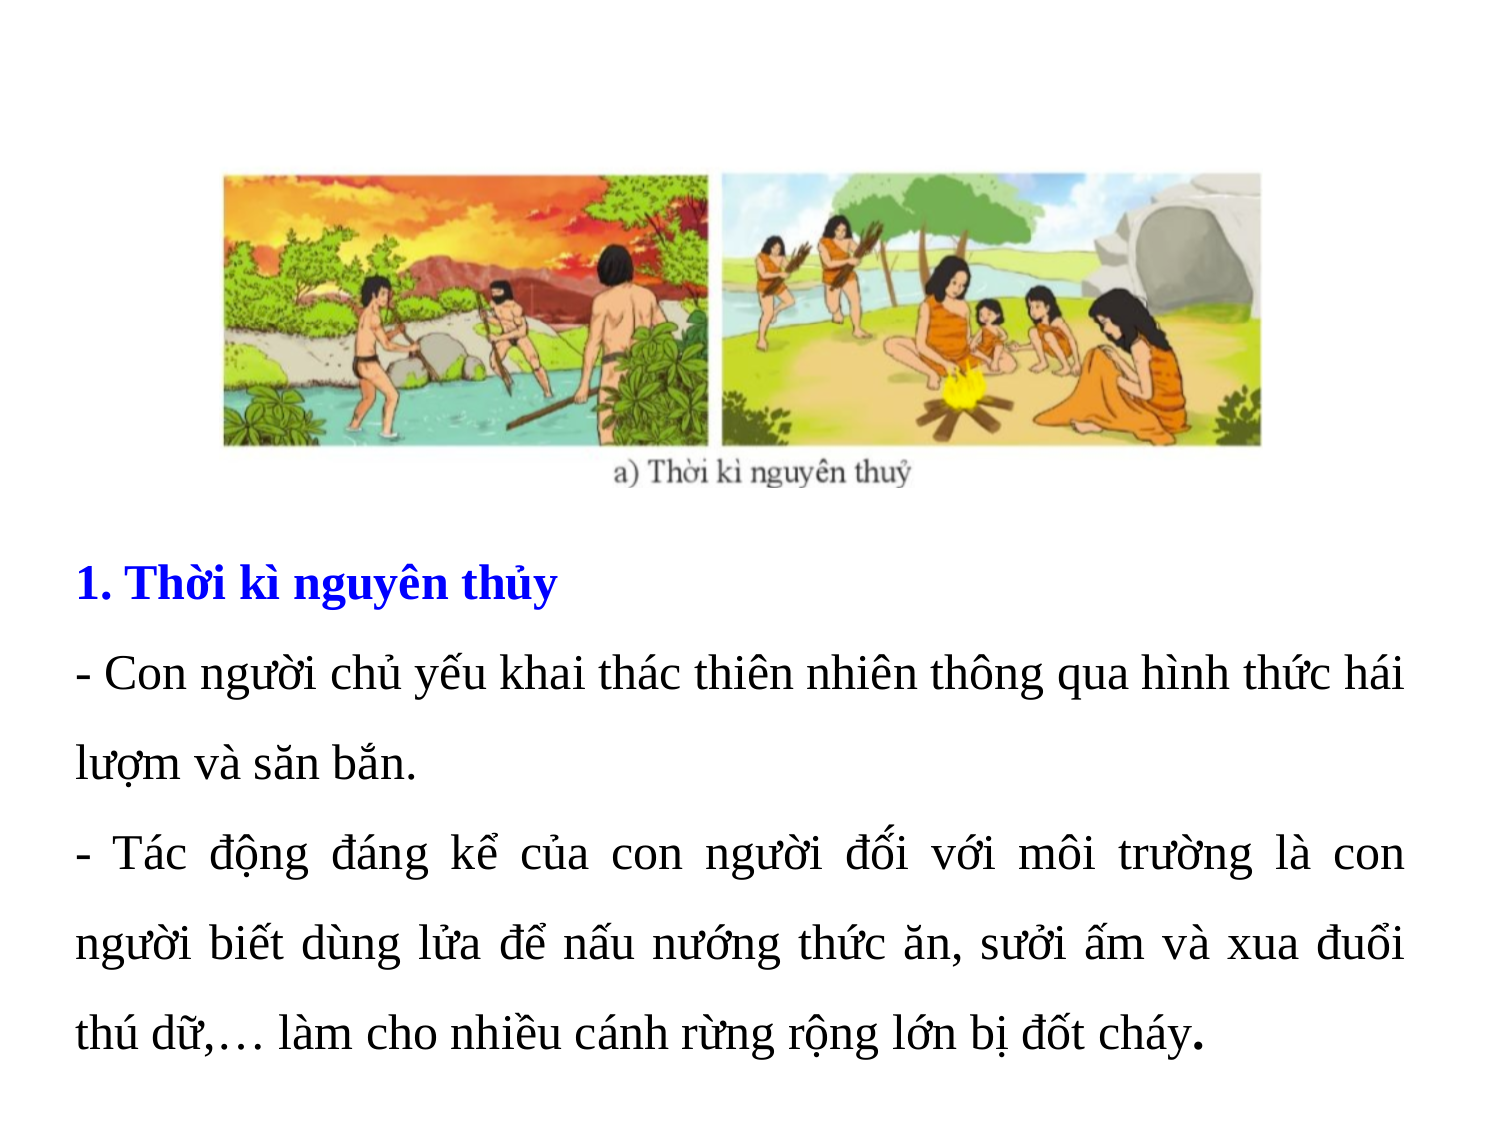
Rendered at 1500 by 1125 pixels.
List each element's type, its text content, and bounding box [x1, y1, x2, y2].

text_box 1. Thời kì nguyên thủy - Con người chủ yếu khai thác thiên nhiên thông qua hình thức hái lượm và săn bắn. - Tác động đáng kể của con người đố́i với môi trường là con người biết dùng lửa để nấu nướng thức ăn, sưởi ấm và xua đuổi thú dữ,… làm cho nhiều cánh rừng rộng lớn bị đốt cháy. [63, 514, 1418, 1066]
picture [218, 159, 1263, 488]
